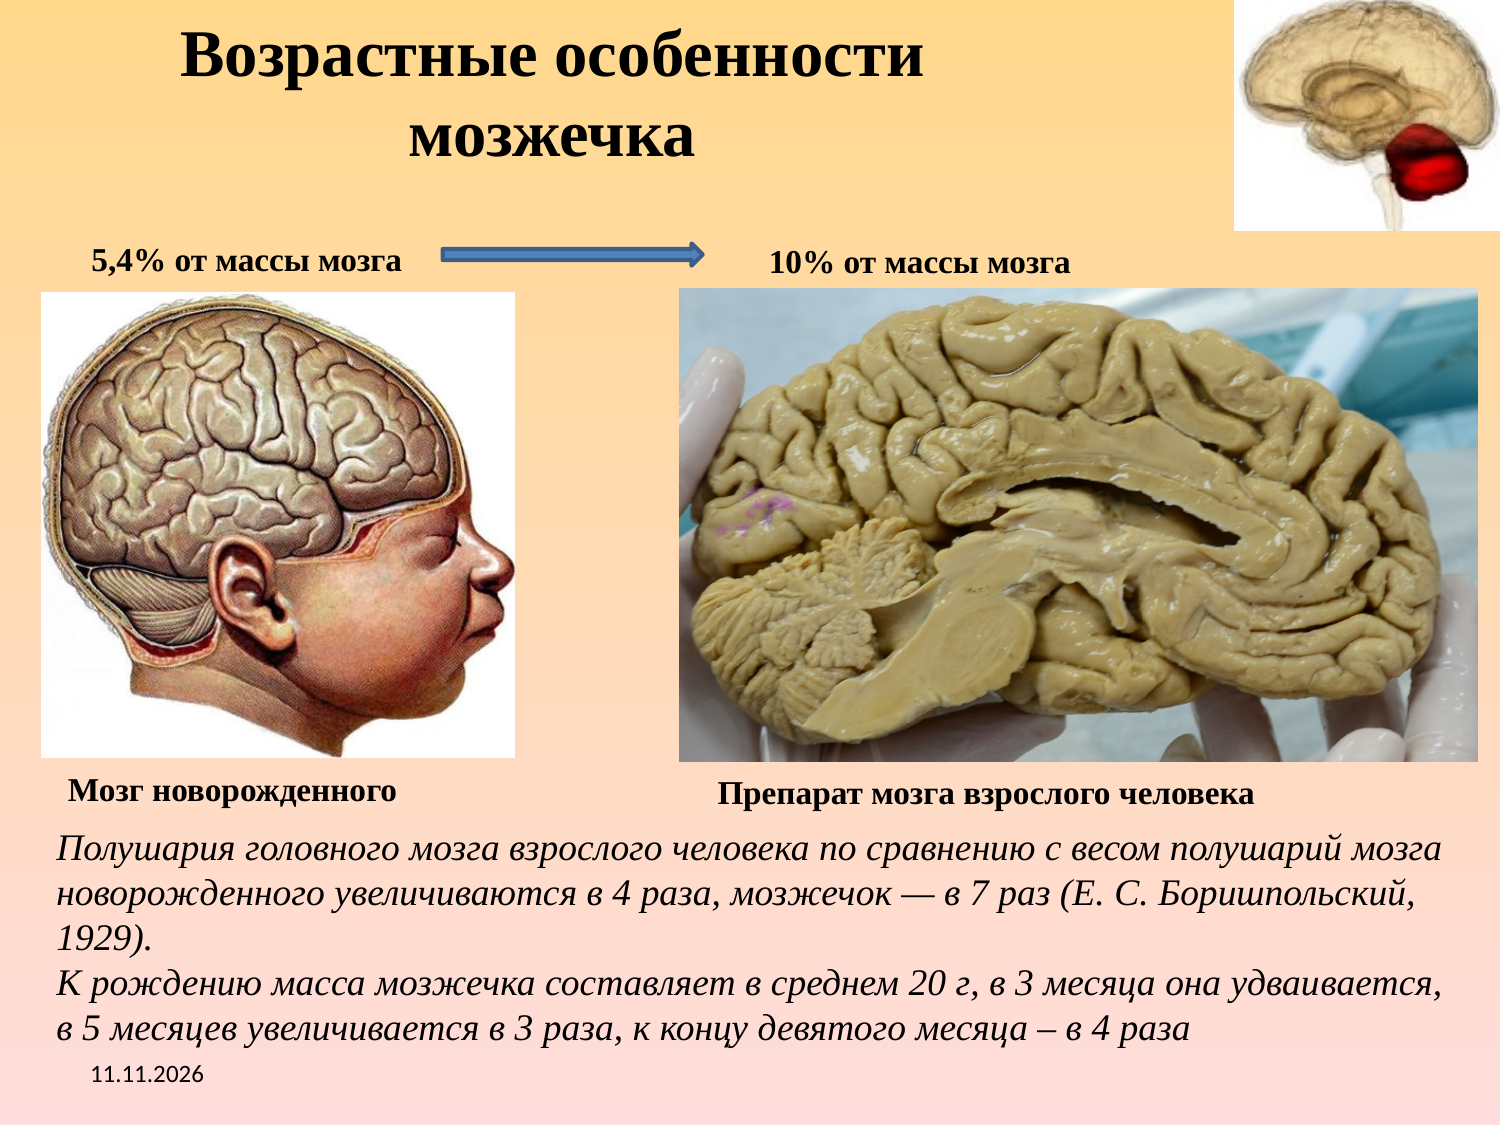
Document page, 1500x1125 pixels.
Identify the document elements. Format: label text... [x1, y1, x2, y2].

text_box [440, 241, 705, 268]
picture [41, 291, 515, 758]
text_box Полушария головного мозга взрослого человека по сравнению с весом полушарий мозга новорожденного увеличиваются в 4 раза, мозжечок — в 7 раз (Е. С. Боришпольский, 1929). К рождению масса мозжечка составляет в среднем 20 г, в 3 месяца она удваи­вается, в 5 месяцев увеличивается в 3 раза, к концу девятого месяца – в 4 раза [41, 815, 1478, 1056]
text_box 5,4% от массы мозга [76, 230, 420, 286]
picture [678, 288, 1478, 762]
title Возрастные особенности мозжечка [25, 19, 1081, 161]
text_box 10% от массы мозга [754, 233, 1097, 287]
text_box Препарат мозга взрослого человека [702, 770, 1436, 815]
text_box Мозг новорожденного [53, 766, 502, 815]
picture [1234, 0, 1500, 231]
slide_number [75, 1056, 425, 1103]
